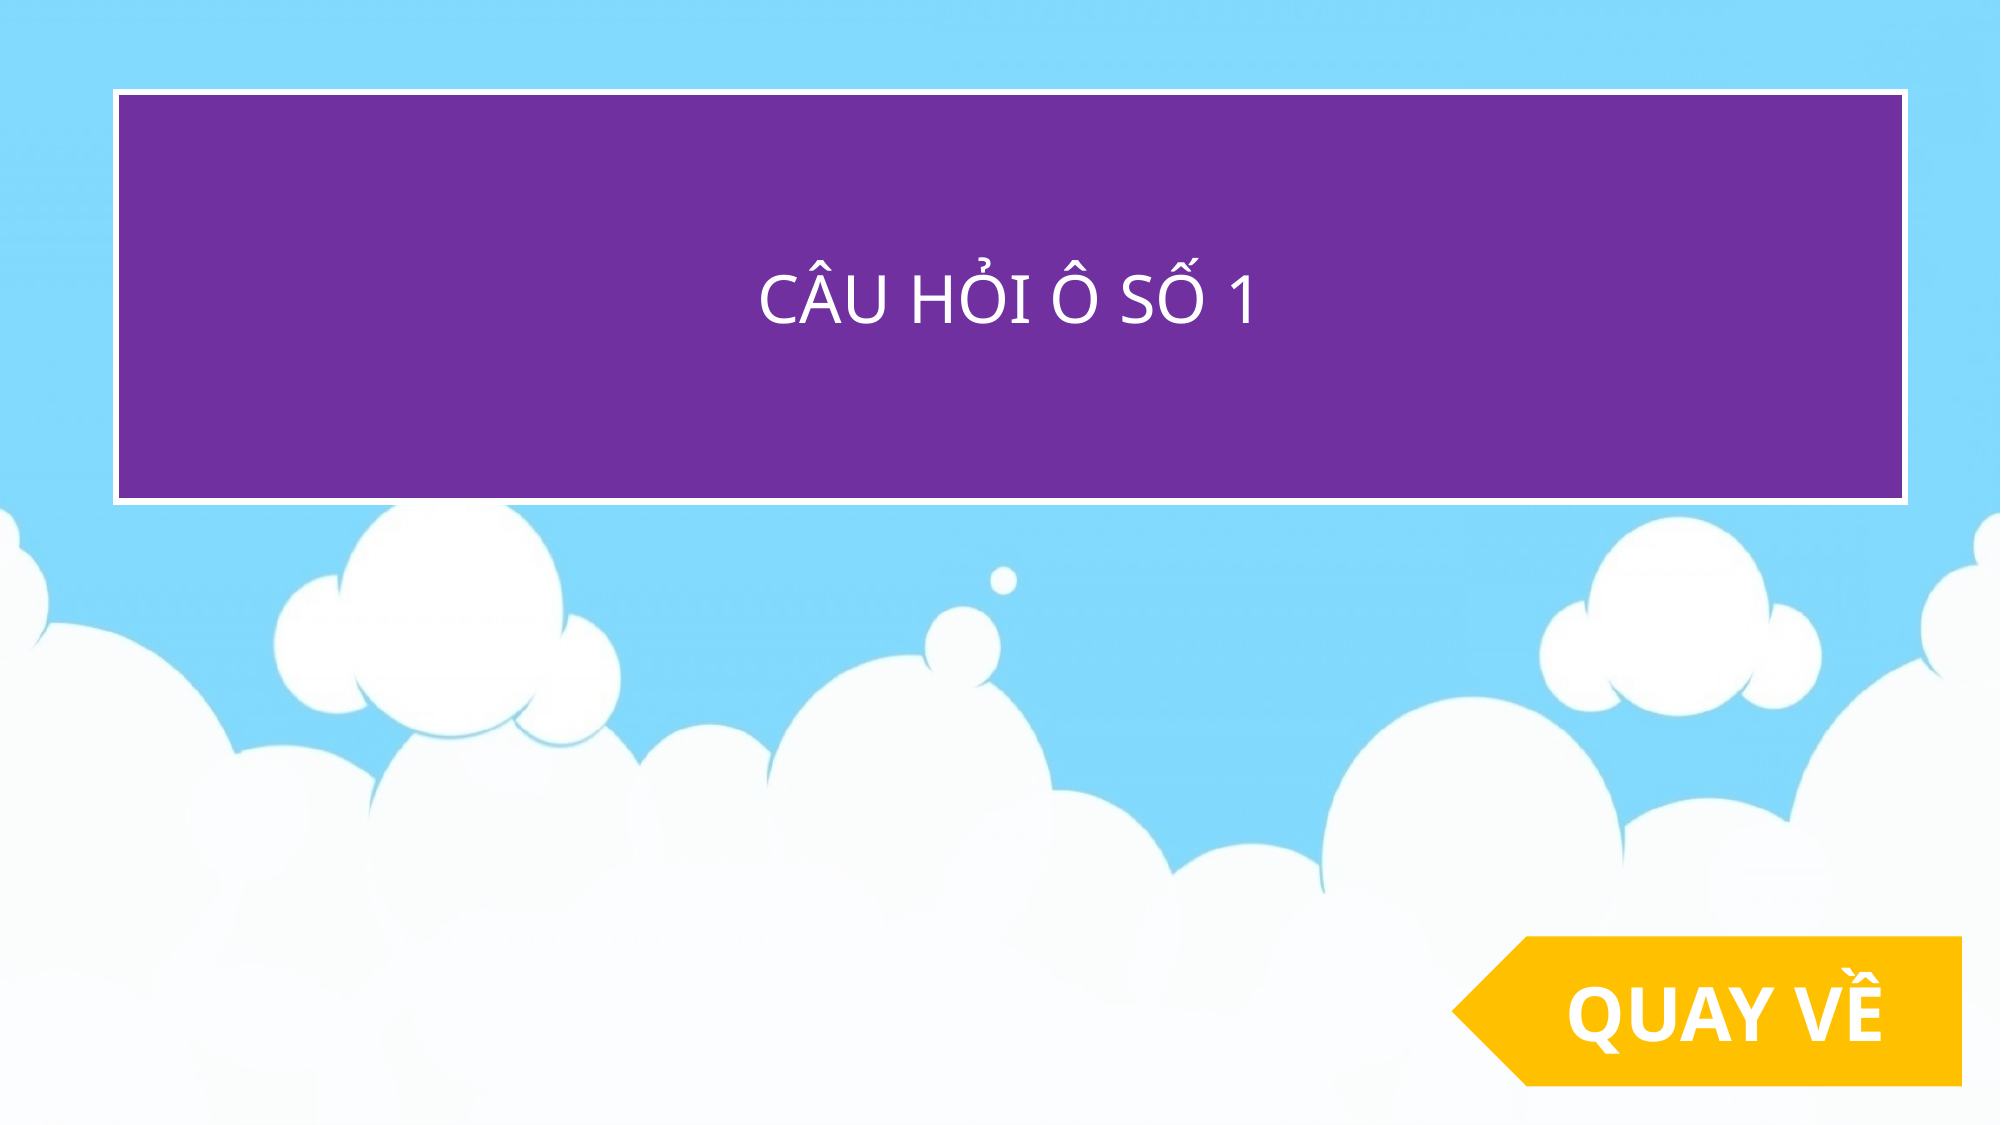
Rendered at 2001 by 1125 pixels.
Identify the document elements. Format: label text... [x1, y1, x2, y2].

text_box [0, 90, 2000, 1125]
text_box QUAY VỀ [1450, 935, 1964, 1088]
text_box CÂU HỎI Ô SỐ 1 [115, 91, 1906, 502]
